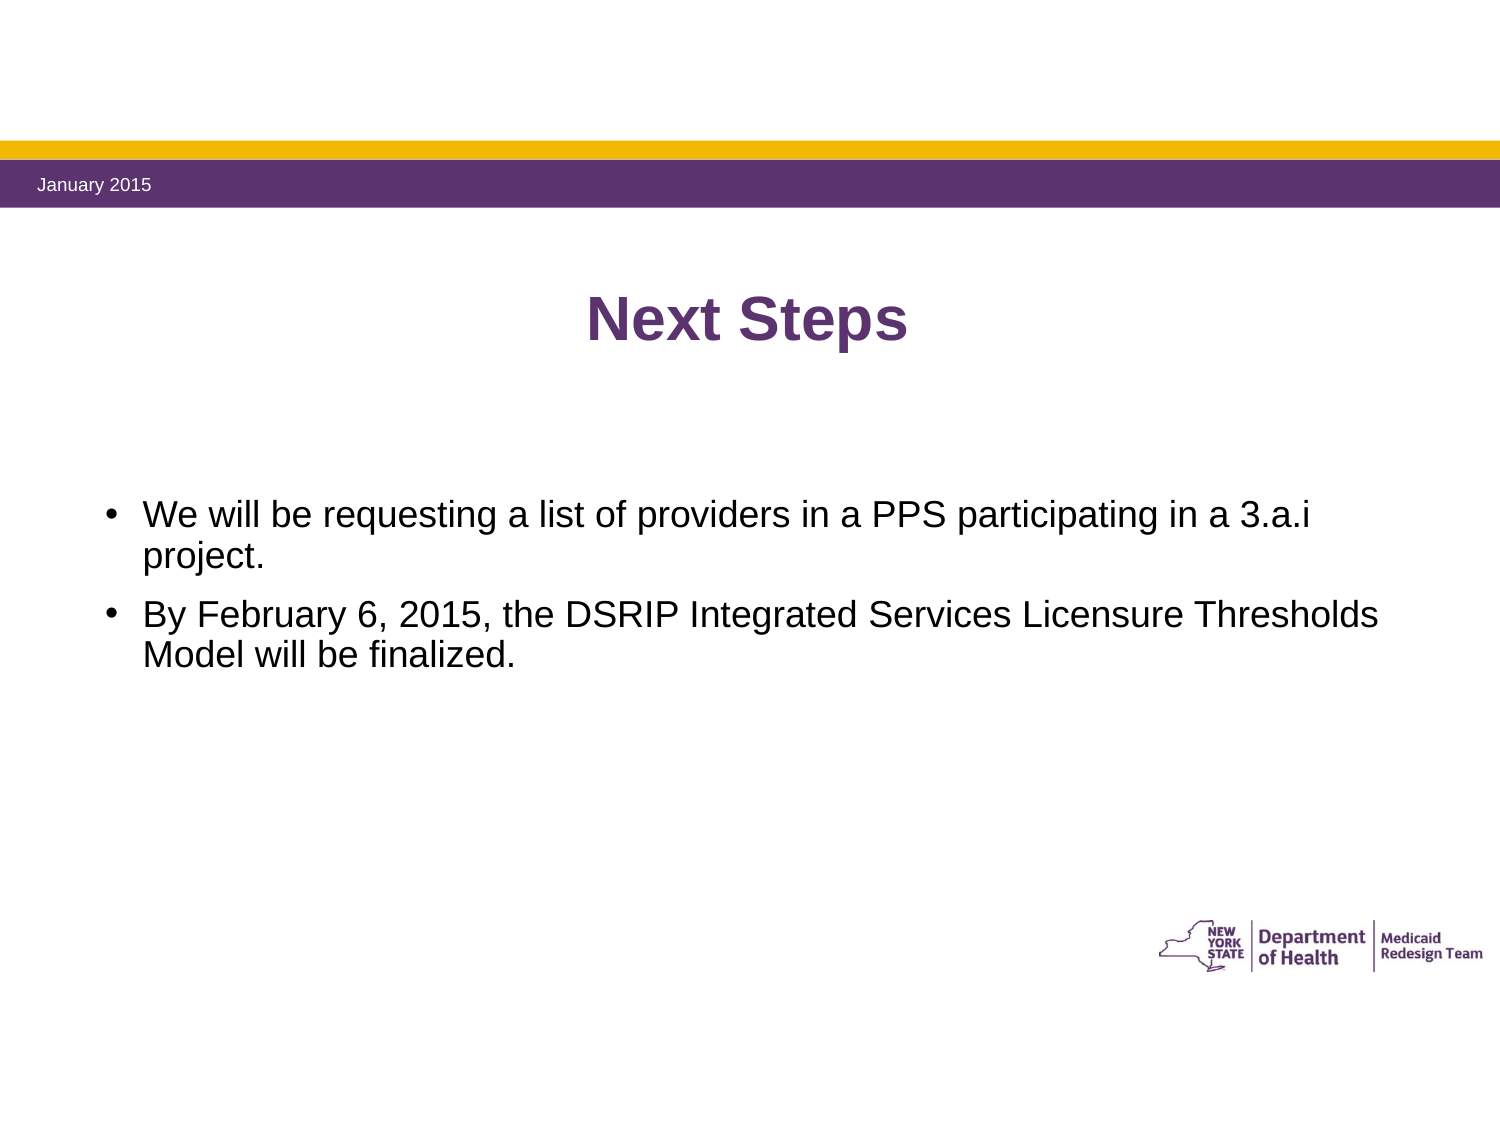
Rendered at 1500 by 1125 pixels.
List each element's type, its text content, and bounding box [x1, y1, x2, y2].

text_box [0, 140, 1500, 160]
text_box January 2015 [22, 165, 1474, 203]
title Next Steps [69, 269, 1426, 446]
picture [1159, 920, 1483, 972]
text_box [0, 160, 1500, 209]
list We will be requesting a list of providers in a PPS participating in a 3.a.i project. By February 6, 2015, the DSRIP Integrated Services Licensure Thresholds Model will be finalized. [90, 294, 1435, 860]
